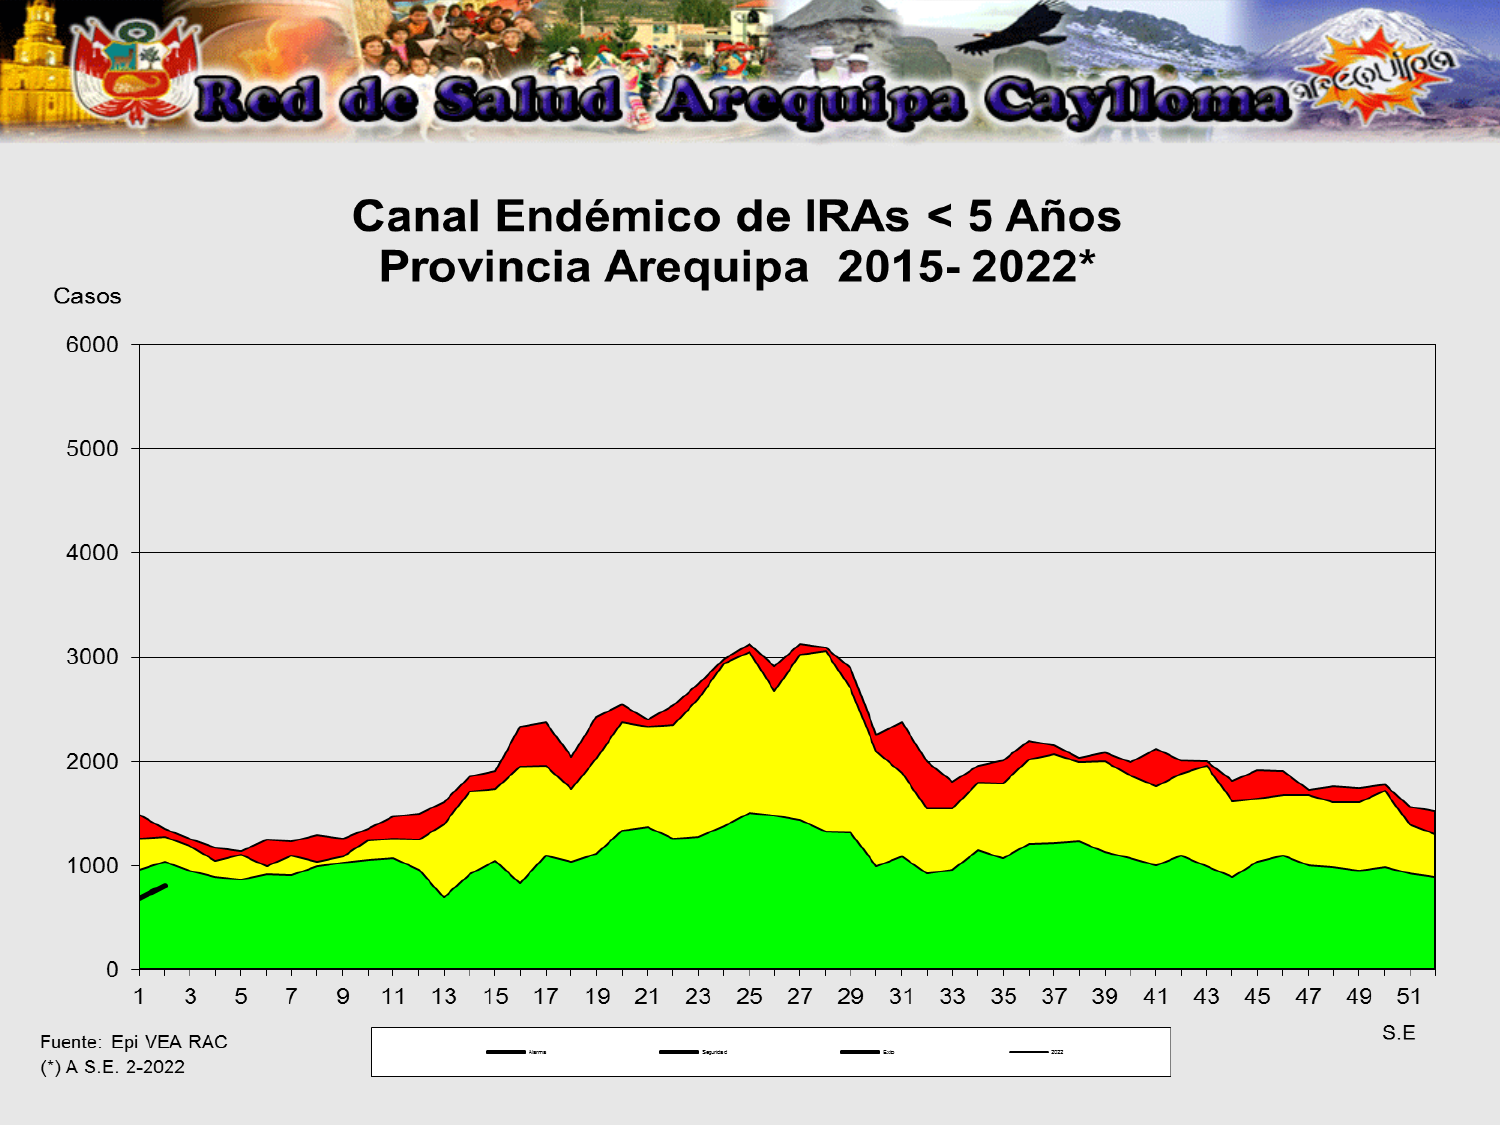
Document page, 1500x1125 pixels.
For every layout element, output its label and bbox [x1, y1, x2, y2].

text_box [0, 0, 1500, 8]
picture [0, 8, 1500, 1125]
